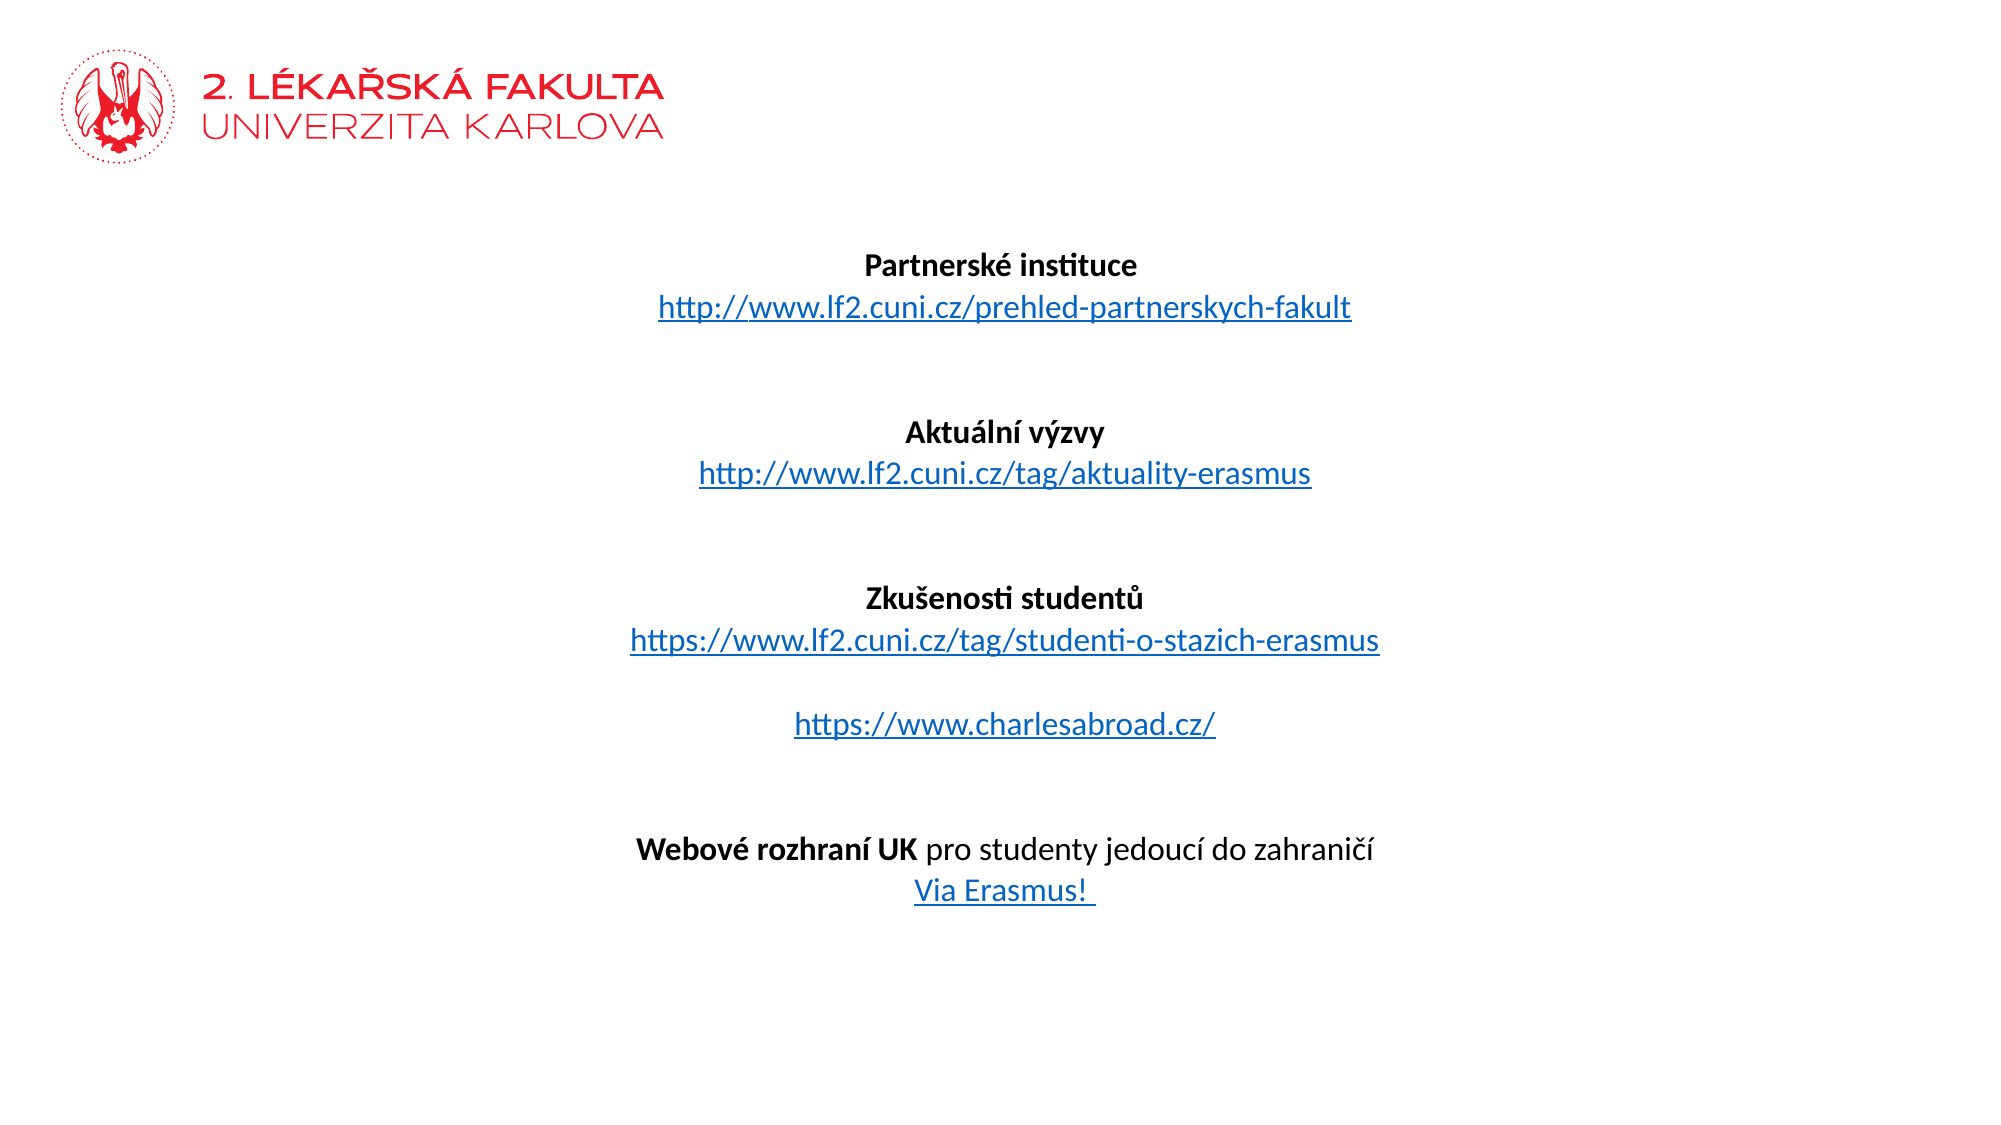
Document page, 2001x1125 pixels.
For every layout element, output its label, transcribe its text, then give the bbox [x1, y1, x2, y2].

subtitle Partnerské instituce http://www.lf2.cuni.cz/prehled-partnerskych-fakult Aktuální výzvy http://www.lf2.cuni.cz/tag/aktuality-erasmus Zkušenosti studentů https://www.lf2.cuni.cz/tag/studenti-o-stazich-erasmus https://www.charlesabroad.cz/ Webové rozhraní UK pro studenty jedoucí do zahraničí Via Erasmus! [185, 163, 1825, 1045]
picture [60, 49, 665, 164]
